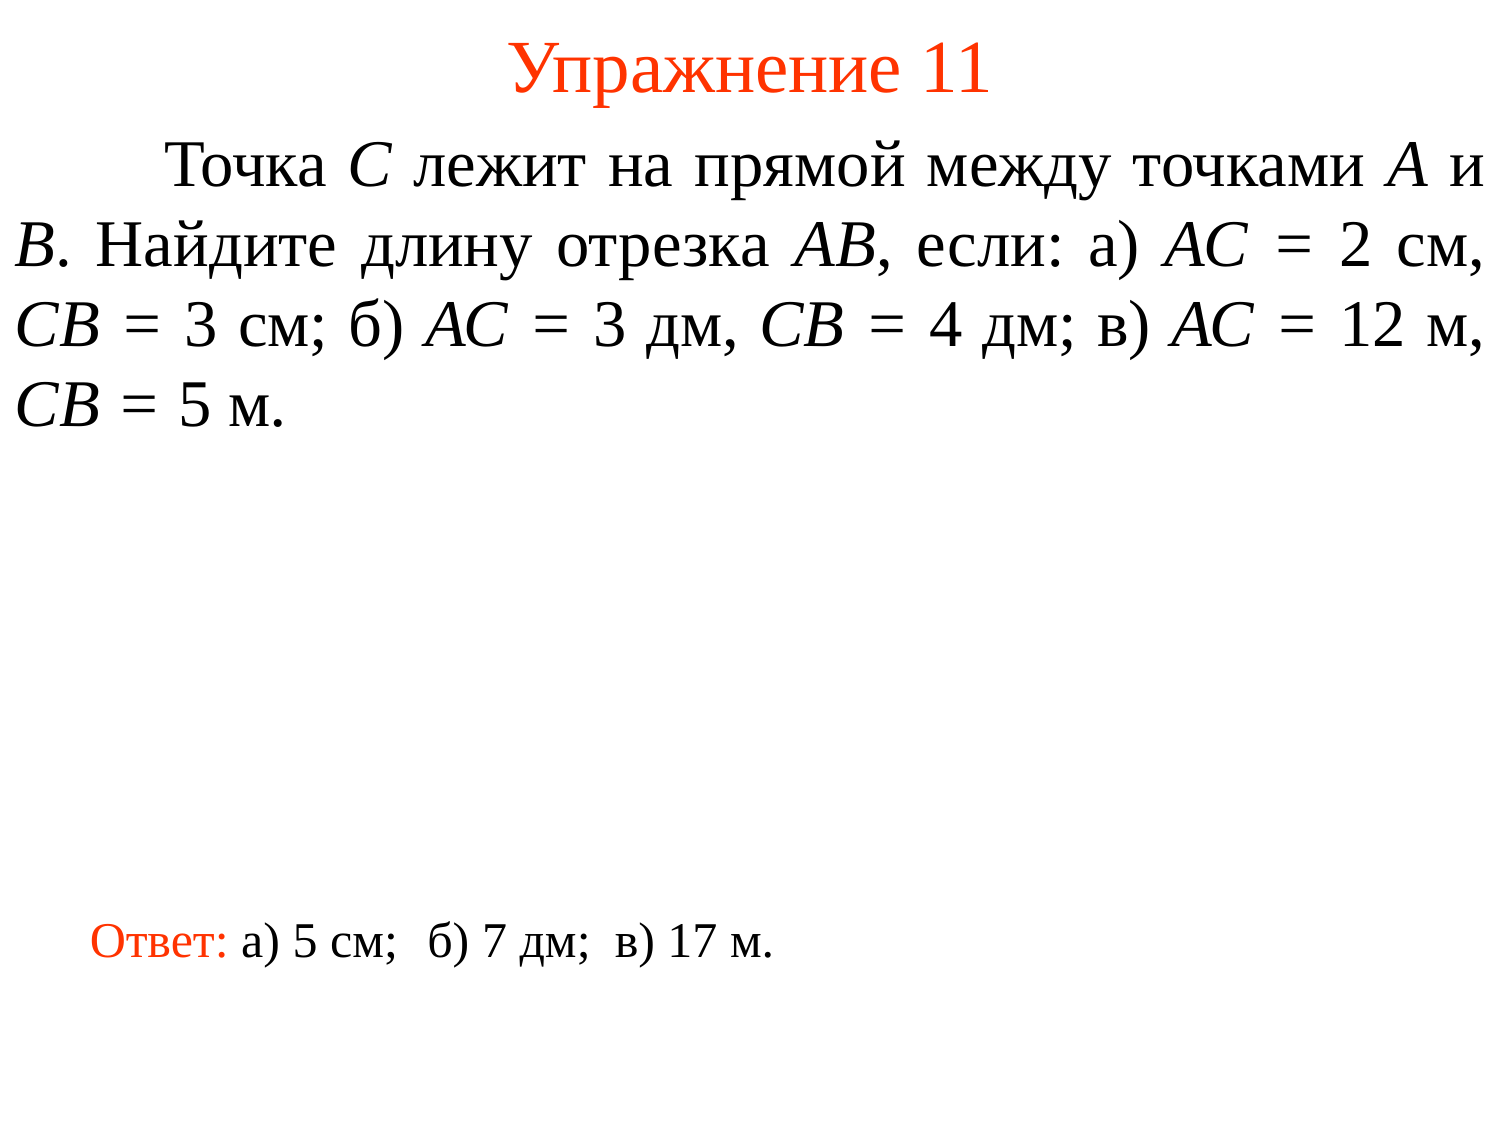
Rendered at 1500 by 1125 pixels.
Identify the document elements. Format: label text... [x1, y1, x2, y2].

text_box Точка С лежит на прямой между точками А и В. Найдите длину отрезка АВ, если: а) АС = 2 см, СВ = 3 см; б) АС = 3 дм, СВ = 4 дм; в) АС = 12 м, СВ = 5 м. [0, 112, 1500, 447]
text_box в) 17 м. [599, 899, 813, 975]
text_box Ответ: а) 5 см; [74, 899, 412, 975]
text_box б) 7 дм; [412, 899, 599, 975]
title Упражнение 11 [112, 24, 1388, 100]
